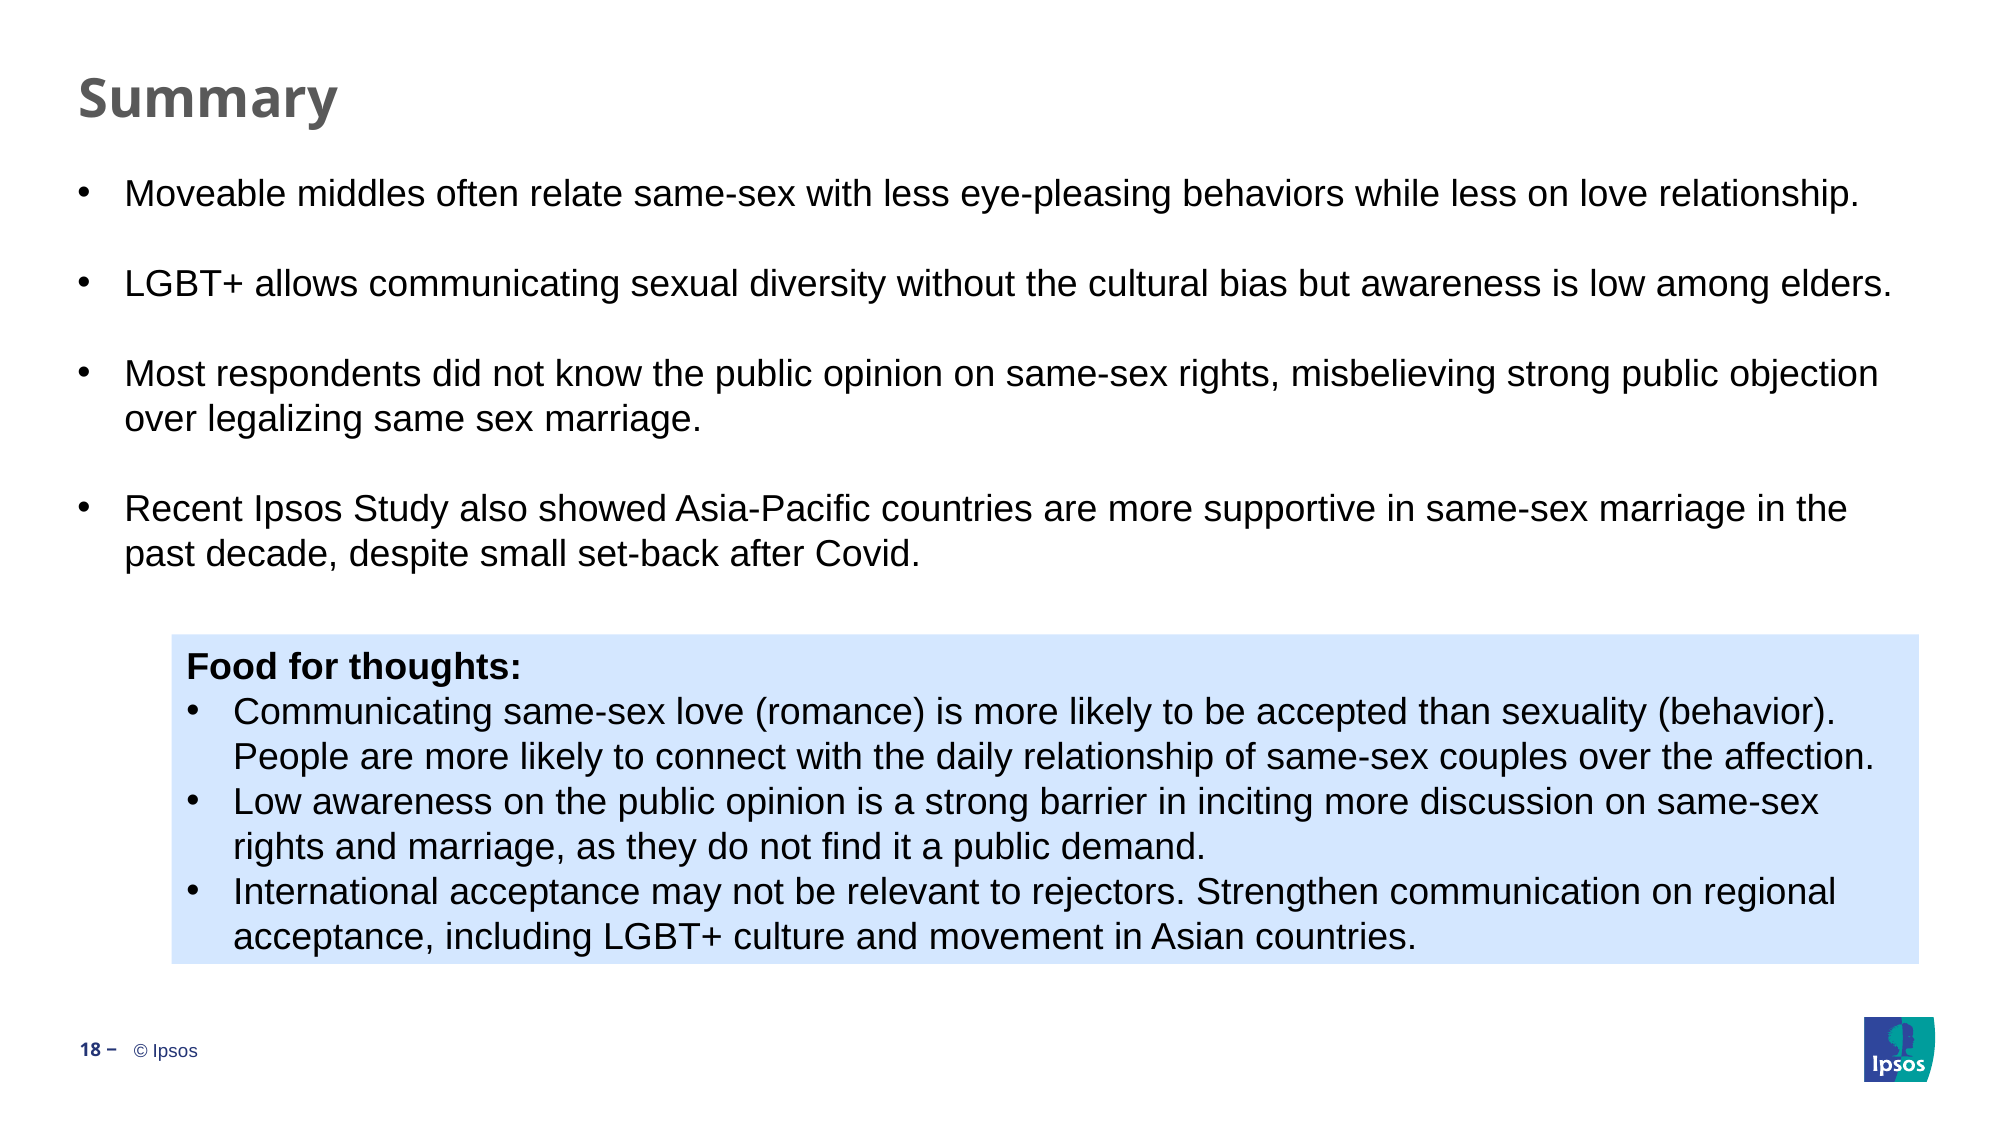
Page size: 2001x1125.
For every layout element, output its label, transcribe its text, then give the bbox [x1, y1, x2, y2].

text_box Food for thoughts: Communicating same-sex love (romance) is more likely to be accepted than sexuality (behavior). People are more likely to connect with the daily relationship of same-sex couples over the affection. Low awareness on the public opinion is a strong barrier in inciting more discussion on same-sex rights and marriage, as they do not find it a public demand. International acceptance may not be relevant to rejectors. Strengthen communication on regional acceptance, including LGBT+ culture and movement in Asian countries. [171, 634, 1919, 964]
slide_number 18 ‒ [62, 1020, 122, 1081]
text_box Moveable middles often relate same-sex with less eye-pleasing behaviors while less on love relationship. LGBT+ allows communicating sexual diversity without the cultural bias but awareness is low among elders. Most respondents did not know the public opinion on same-sex rights, misbelieving strong public objection over legalizing same sex marriage. Recent Ipsos Study also showed Asia-Pacific countries are more supportive in same-sex marriage in the past decade, despite small set-back after Covid. [62, 161, 1934, 581]
title Summary [66, 62, 1934, 137]
